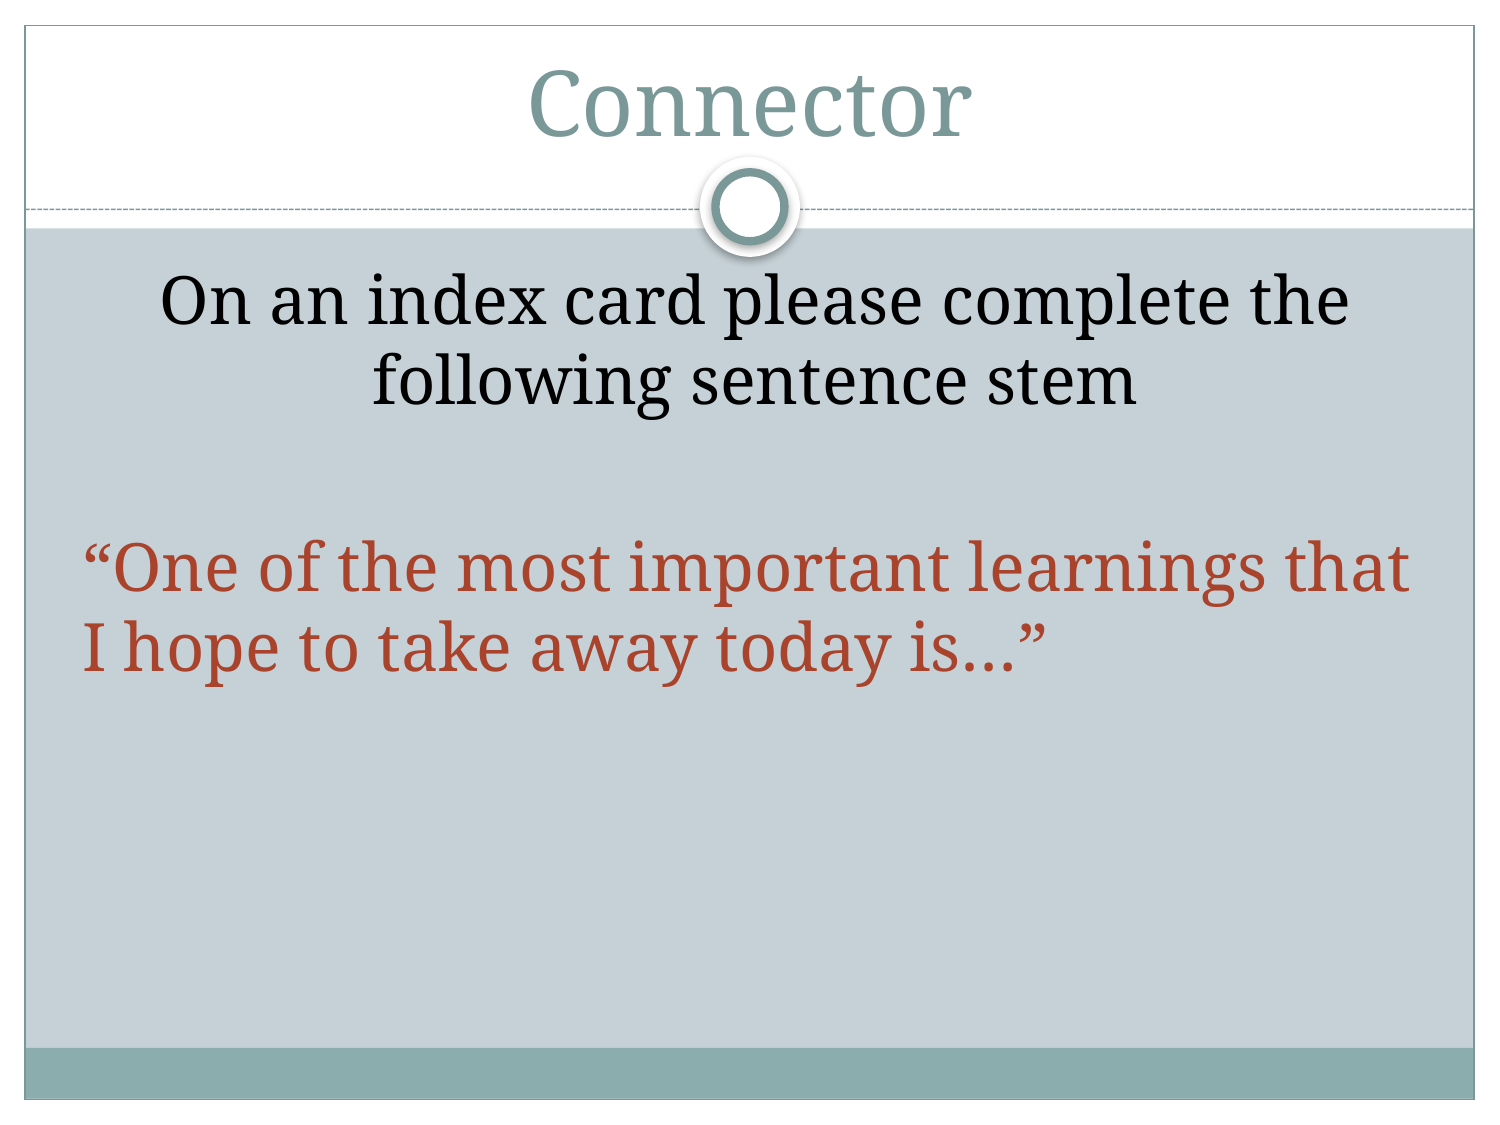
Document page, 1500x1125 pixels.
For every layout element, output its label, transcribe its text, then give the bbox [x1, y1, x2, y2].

title Connector [49, 37, 1450, 162]
list On an index card please complete the following sentence stem “One of the most important learnings that I hope to take away today is…” [49, 250, 1445, 1001]
